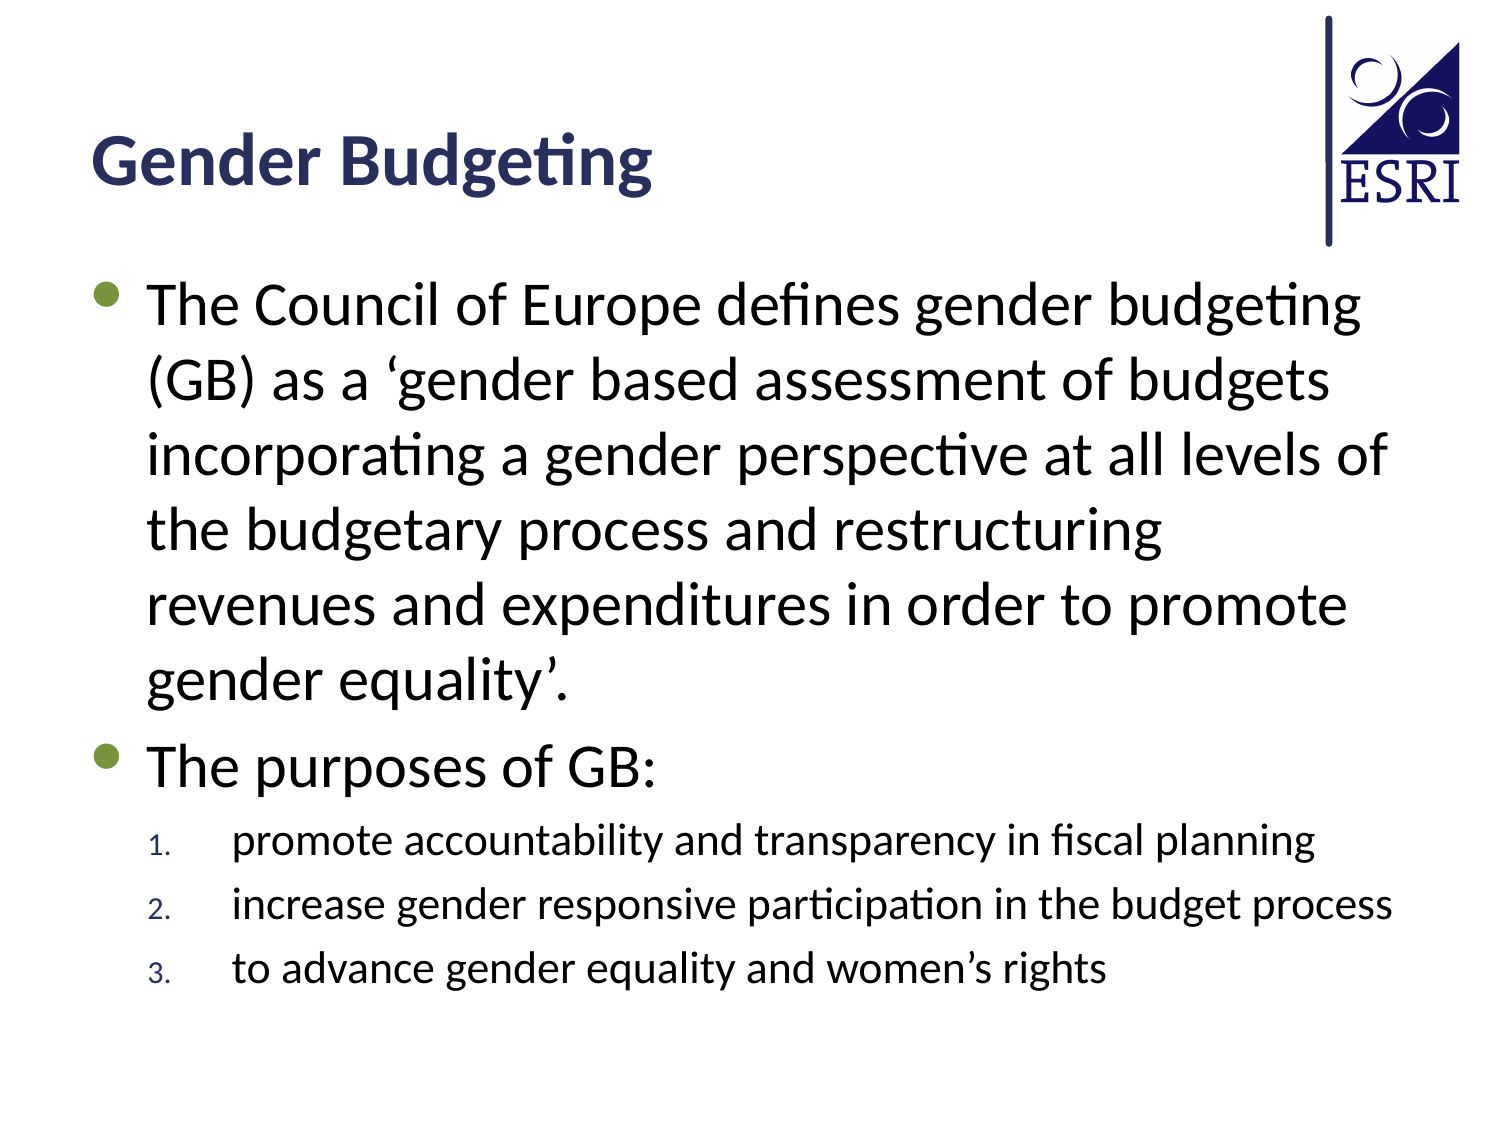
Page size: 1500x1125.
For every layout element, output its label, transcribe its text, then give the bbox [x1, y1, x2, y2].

list The Council of Europe defines gender budgeting (GB) as a ‘gender based assessment of budgets incorporating a gender perspective at all levels of the budgetary process and restructuring revenues and expenditures in order to promote gender equality’. The purposes of GB: promote accountability and transparency in fiscal planning increase gender responsive participation in the budget process to advance gender equality and women’s rights [74, 255, 1426, 1071]
picture [1339, 40, 1461, 208]
title Gender Budgeting [76, 65, 1315, 209]
